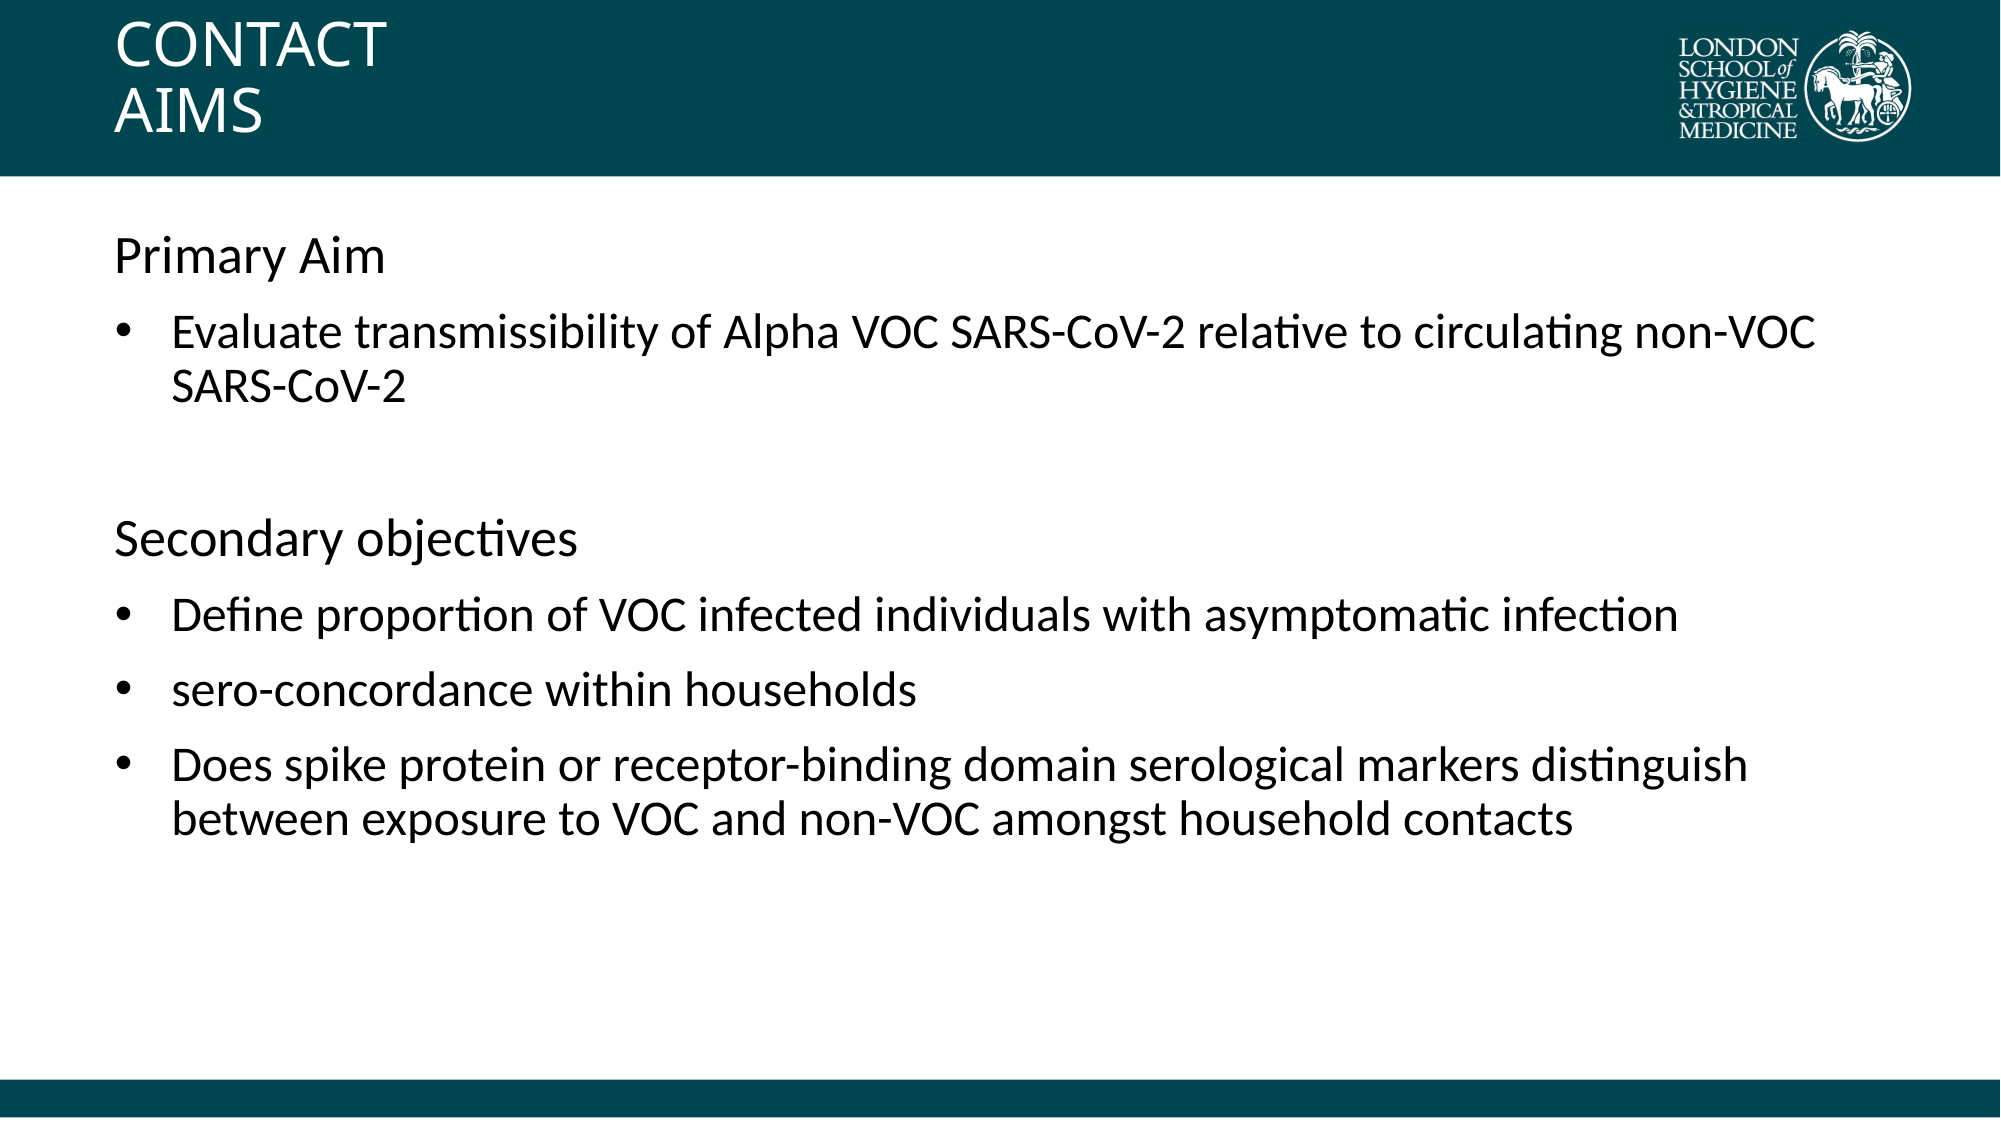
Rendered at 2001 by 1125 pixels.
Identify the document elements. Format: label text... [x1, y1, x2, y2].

picture [0, 0, 2001, 1125]
title CONTACT AIMS [99, 6, 1646, 154]
list Primary Aim Evaluate transmissibility of Alpha VOC SARS-CoV-2 relative to circulating non-VOC SARS-CoV-2 Secondary objectives Define proportion of VOC infected individuals with asymptomatic infection sero-concordance within households Does spike protein or receptor-binding domain serological markers distinguish between exposure to VOC and non-VOC amongst household contacts [99, 218, 1900, 1041]
